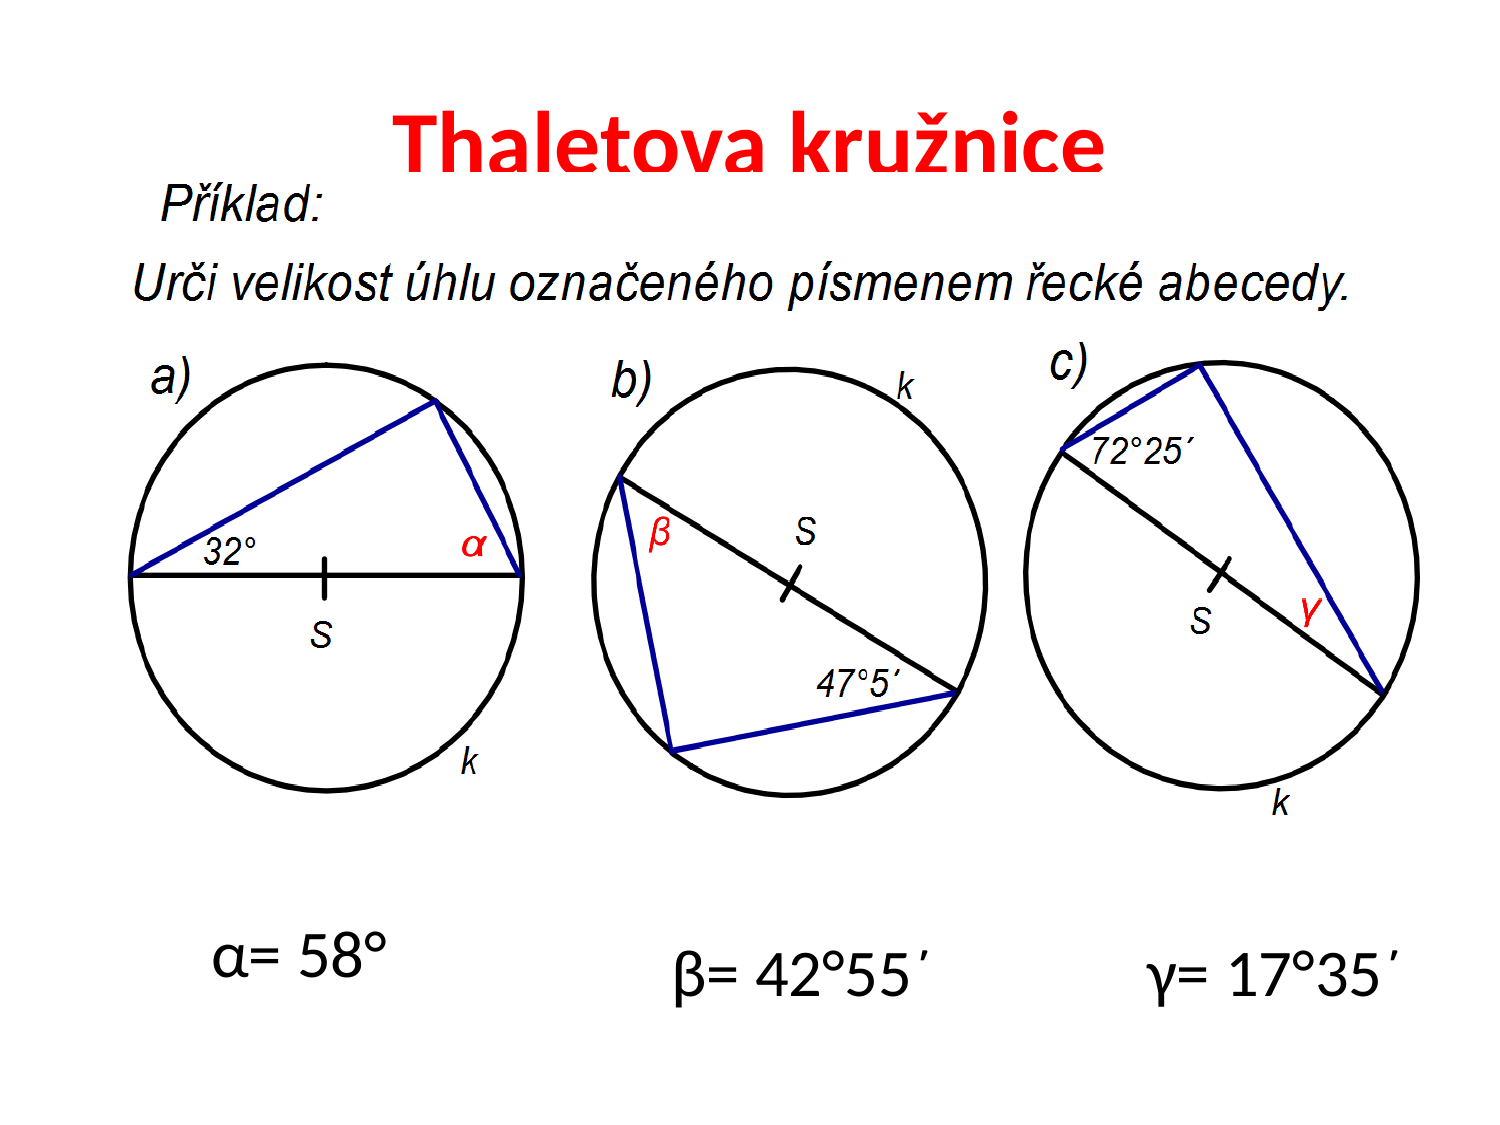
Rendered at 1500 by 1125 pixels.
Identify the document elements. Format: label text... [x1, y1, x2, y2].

title Thaletova kružnice [75, 45, 1425, 233]
text_box α= 58° [196, 903, 402, 998]
picture [111, 172, 1424, 823]
text_box β= 42°55´ [656, 921, 949, 1017]
text_box γ= 17°35´ [1132, 921, 1419, 1017]
